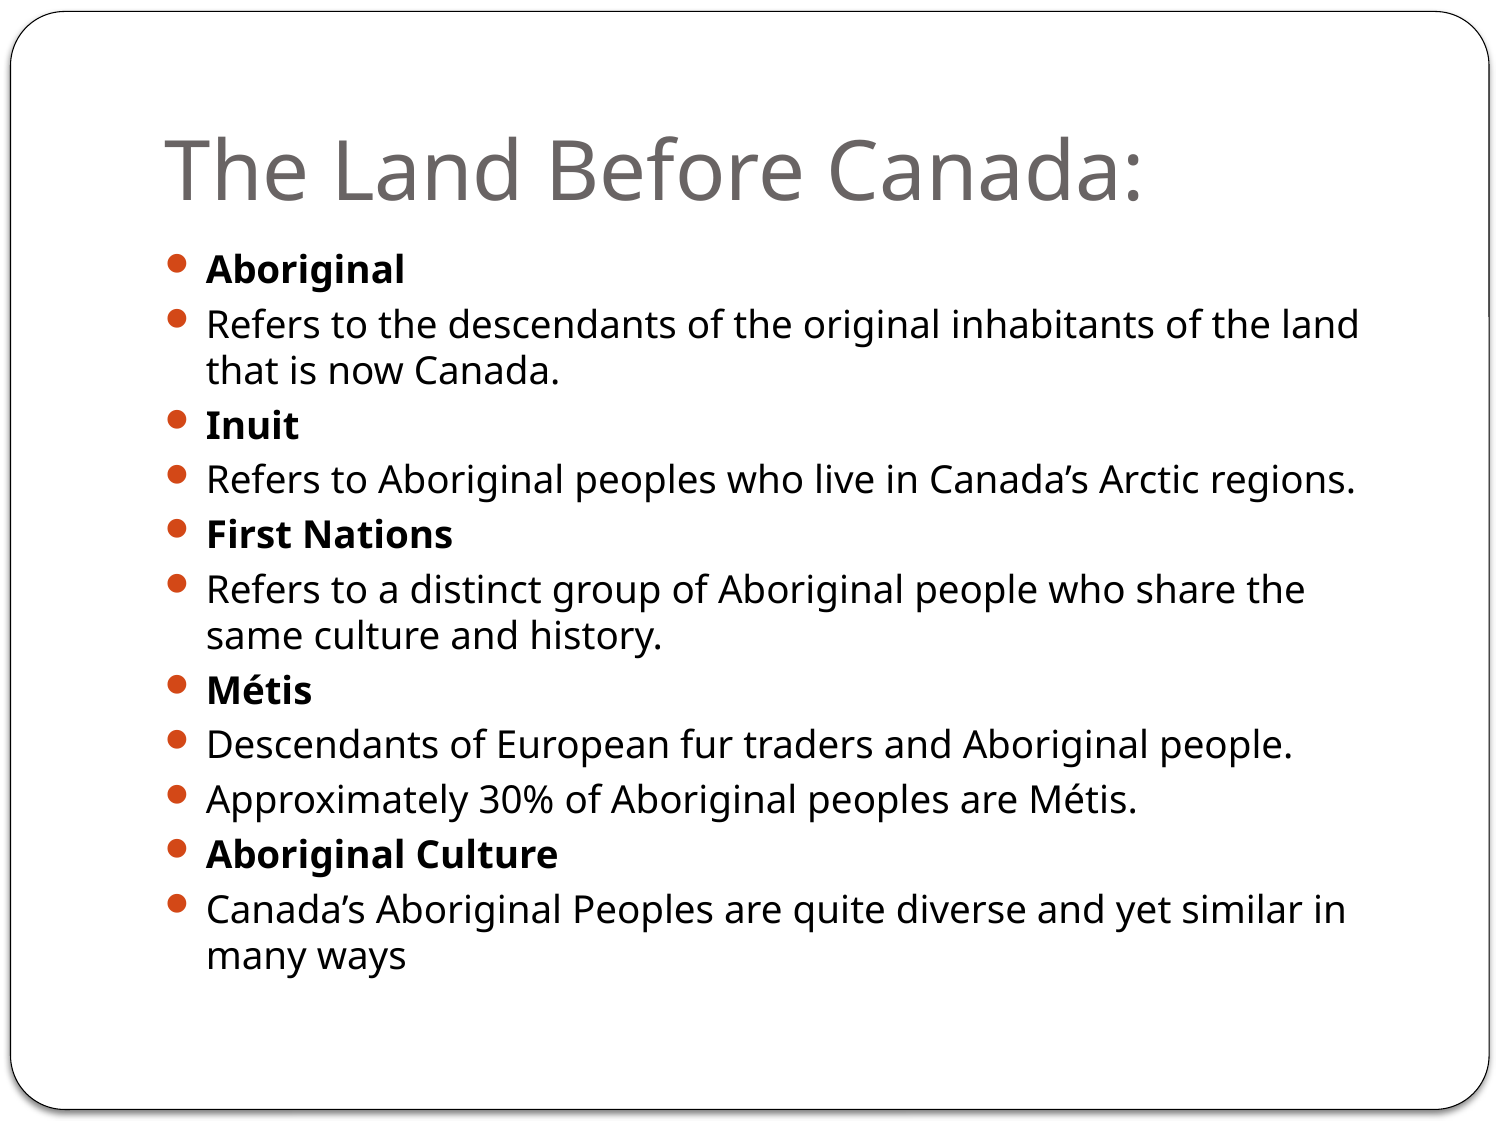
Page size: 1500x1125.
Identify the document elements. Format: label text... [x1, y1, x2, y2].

title The Land Before Canada: [150, 45, 1425, 233]
list Aboriginal Refers to the descendants of the original inhabitants of the land that is now Canada. Inuit Refers to Aboriginal peoples who live in Canada’s Arctic regions. First Nations Refers to a distinct group of Aboriginal people who share the same culture and history. Métis Descendants of European fur traders and Aboriginal people. Approximately 30% of Aboriginal peoples are Métis. Aboriginal Culture Canada’s Aboriginal Peoples are quite diverse and yet similar in many ways [150, 237, 1425, 988]
